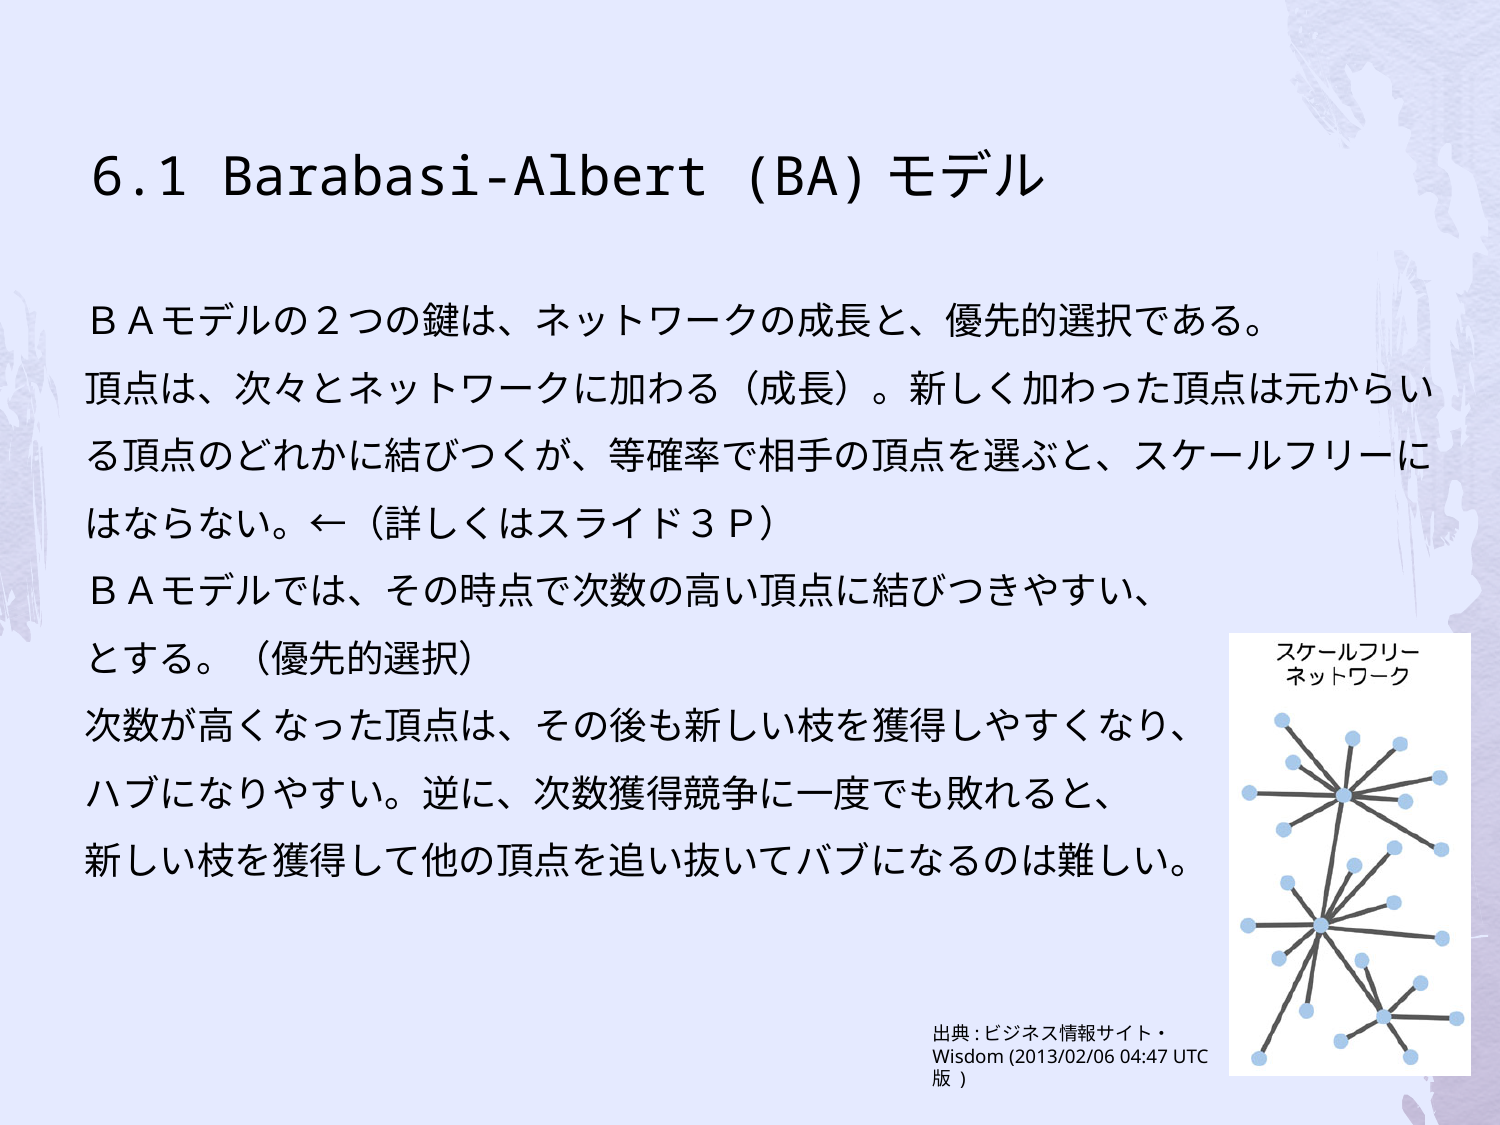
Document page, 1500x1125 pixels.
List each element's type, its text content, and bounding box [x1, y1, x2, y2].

picture [1228, 633, 1471, 1076]
text_box 出典:ビジネス情報サイト・Wisdom (2013/02/06 04:47 UTC版 ) [917, 1014, 1229, 1097]
text_box ＢＡモデルの２つの鍵は、ネットワークの成長と、優先的選択である。 頂点は、次々とネットワークに加わる（成長）。新しく加わった頂点は元からいる頂点のどれかに結びつくが、等確率で相手の頂点を選ぶと、スケールフリーにはならない。←（詳しくはスライド３Ｐ） ＢＡモデルでは、その時点で次数の高い頂点に結びつきやすい、 とする。（優先的選択） 次数が高くなった頂点は、その後も新しい枝を獲得しやすくなり、 ハブになりやすい。逆に、次数獲得競争に一度でも敗れると、 新しい枝を獲得して他の頂点を追い抜いてバブになるのは難しい。 [70, 267, 1452, 890]
text_box 6.1 Barabasi-Albert (BA)モデル [76, 101, 1459, 214]
